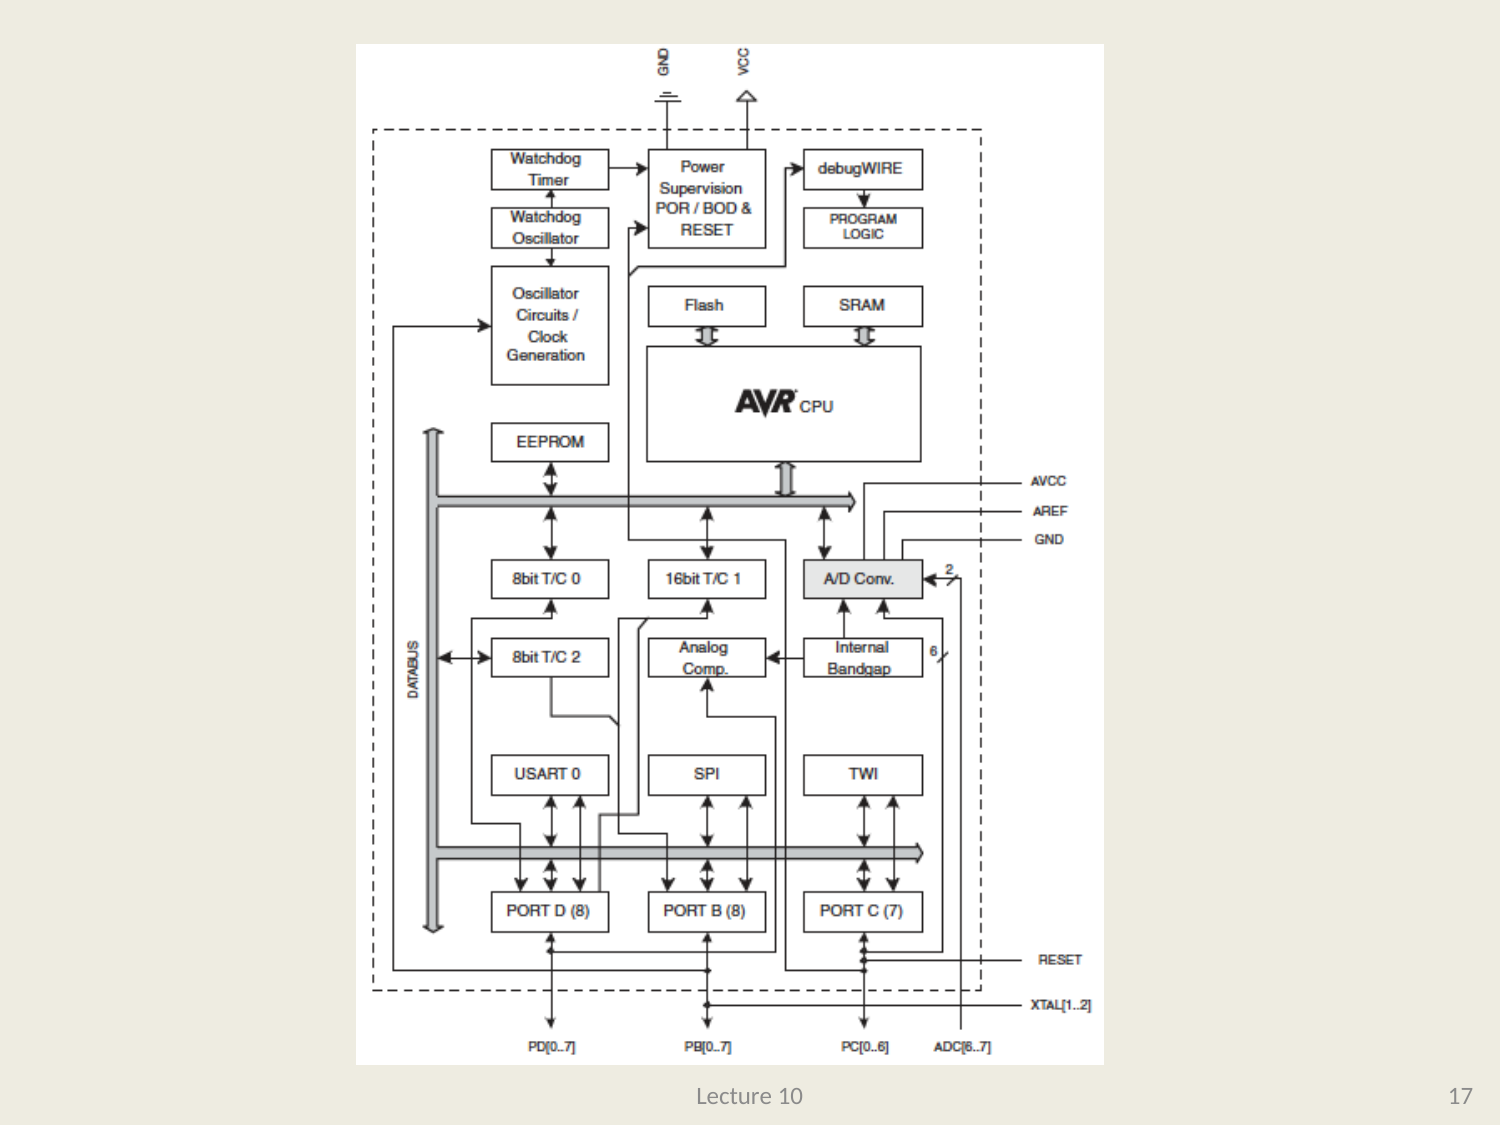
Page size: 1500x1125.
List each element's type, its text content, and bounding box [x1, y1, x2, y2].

slide_number 17 [1138, 1064, 1489, 1125]
footer Lecture 10 [512, 1073, 988, 1125]
picture [356, 44, 1104, 1065]
